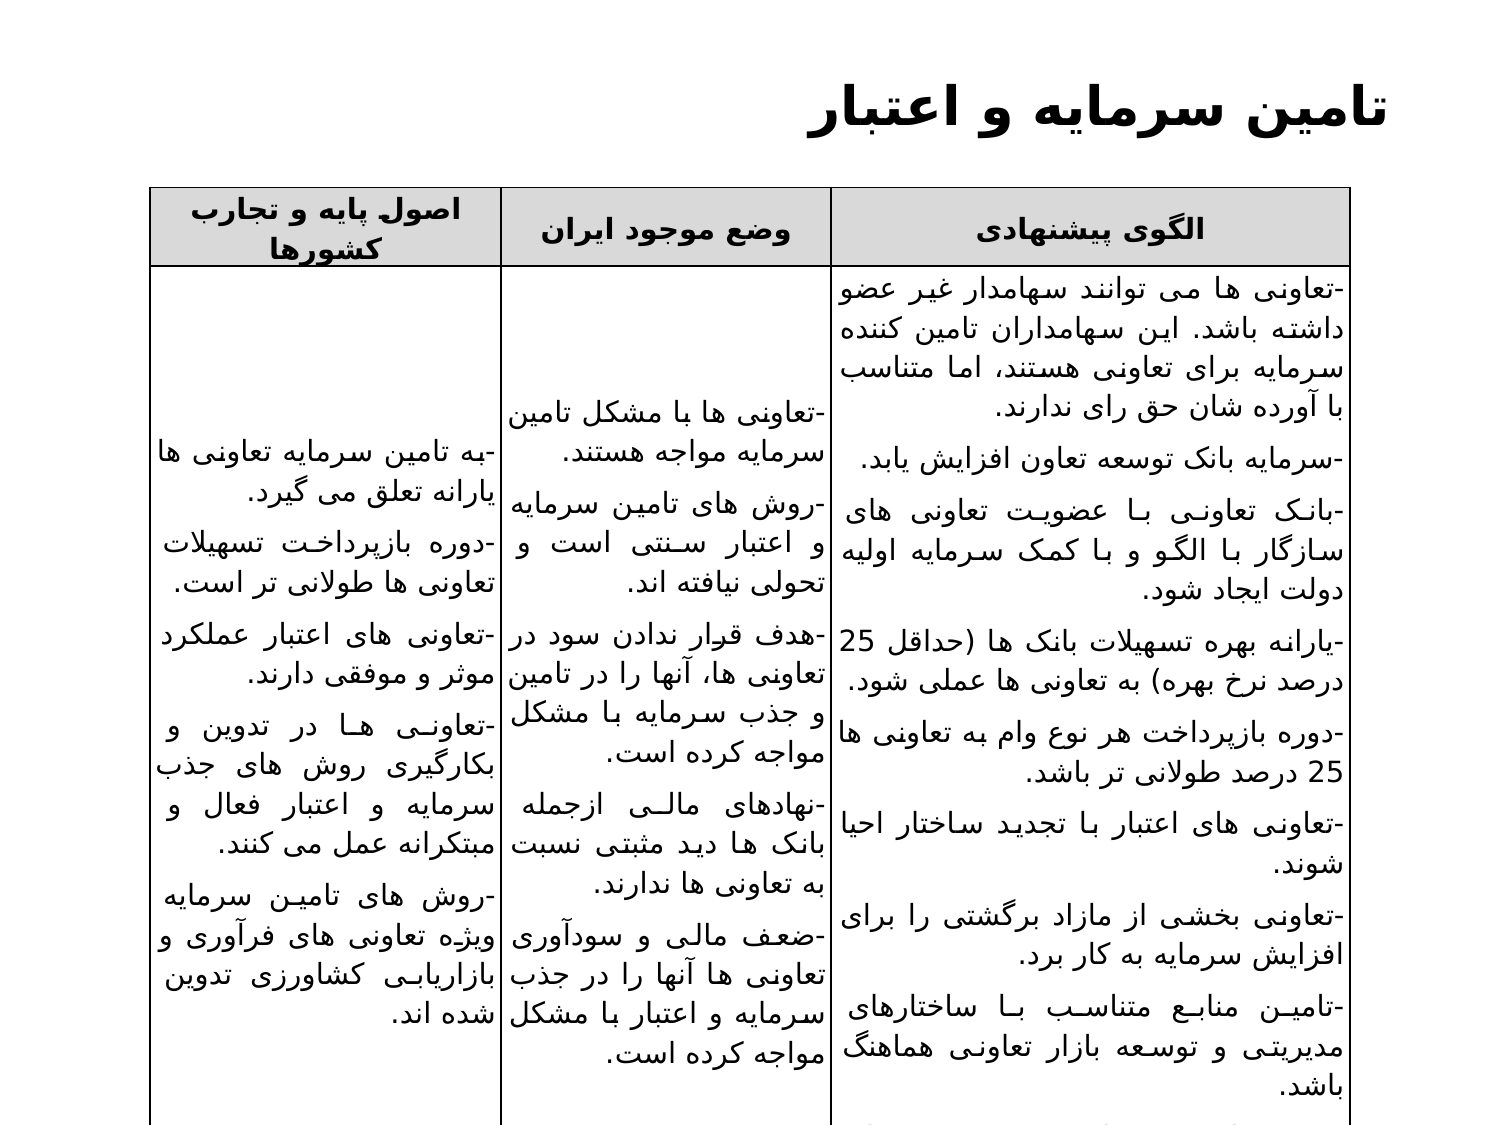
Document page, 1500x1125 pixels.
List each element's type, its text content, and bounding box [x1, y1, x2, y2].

table_cell -به تامین سرمایه تعاونی ها یارانه تعلق می گیرد. -دوره بازپرداخت تسهیلات تعاونی ها طولانی تر است. -تعاونی های اعتبار عملکرد موثر و موفقی دارند. -تعاونی ها در تدوین و بکارگیری روش های جذب سرمایه و اعتبار فعال و مبتکرانه عمل می کنند. -روش های تامین سرمایه ویژه تعاونی های فرآوری و بازاریابی کشاورزی تدوین شده اند. [151, 267, 500, 1125]
table_cell -تعاونی ها با مشکل تامین سرمایه مواجه هستند. -روش های تامین سرمایه و اعتبار سنتی است و تحولی نیافته اند. -هدف قرار ندادن سود در تعاونی ها، آنها را در تامین و جذب سرمایه با مشکل مواجه کرده است. -نهادهای مالی ازجمله بانک ها دید مثبتی نسبت به تعاونی ها ندارند. -ضعف مالی و سودآوری تعاونی ها آنها را در جذب سرمایه و اعتبار با مشکل مواجه کرده است. [502, 267, 830, 1125]
table_header اصول پایه و تجارب کشورها [151, 188, 500, 265]
table_header الگوی پیشنهادی [832, 188, 1349, 265]
table_cell -تعاونی ها می توانند سهامدار غیر عضو داشته باشد. این سهامداران تامین کننده سرمایه برای تعاونی هستند، اما متناسب با آورده شان حق رای ندارند. -سرمایه بانک توسعه تعاون افزایش یابد. -بانک تعاونی با عضویت تعاونی های سازگار با الگو و با کمک سرمایه اولیه دولت ایجاد شود. -یارانه بهره تسهیلات بانک ها (حداقل 25 درصد نرخ بهره) به تعاونی ها عملی شود. -دوره بازپرداخت هر نوع وام به تعاونی ها 25 درصد طولانی تر باشد. -تعاونی های اعتبار با تجدید ساختار احیا شوند. -تعاونی بخشی از مازاد برگشتی را برای افزایش سرمایه به کار برد. -تامین منابع متناسب با ساختارهای مدیریتی و توسعه بازار تعاونی هماهنگ باشد. -روش های نوین تامین و جذب سرمایه ویژه تعاونی ها تدوین و اجرا شوند. [832, 267, 1349, 1125]
title تامین سرمایه و اعتبار [74, 44, 1426, 163]
table_header وضع موجود ایران [502, 188, 830, 265]
